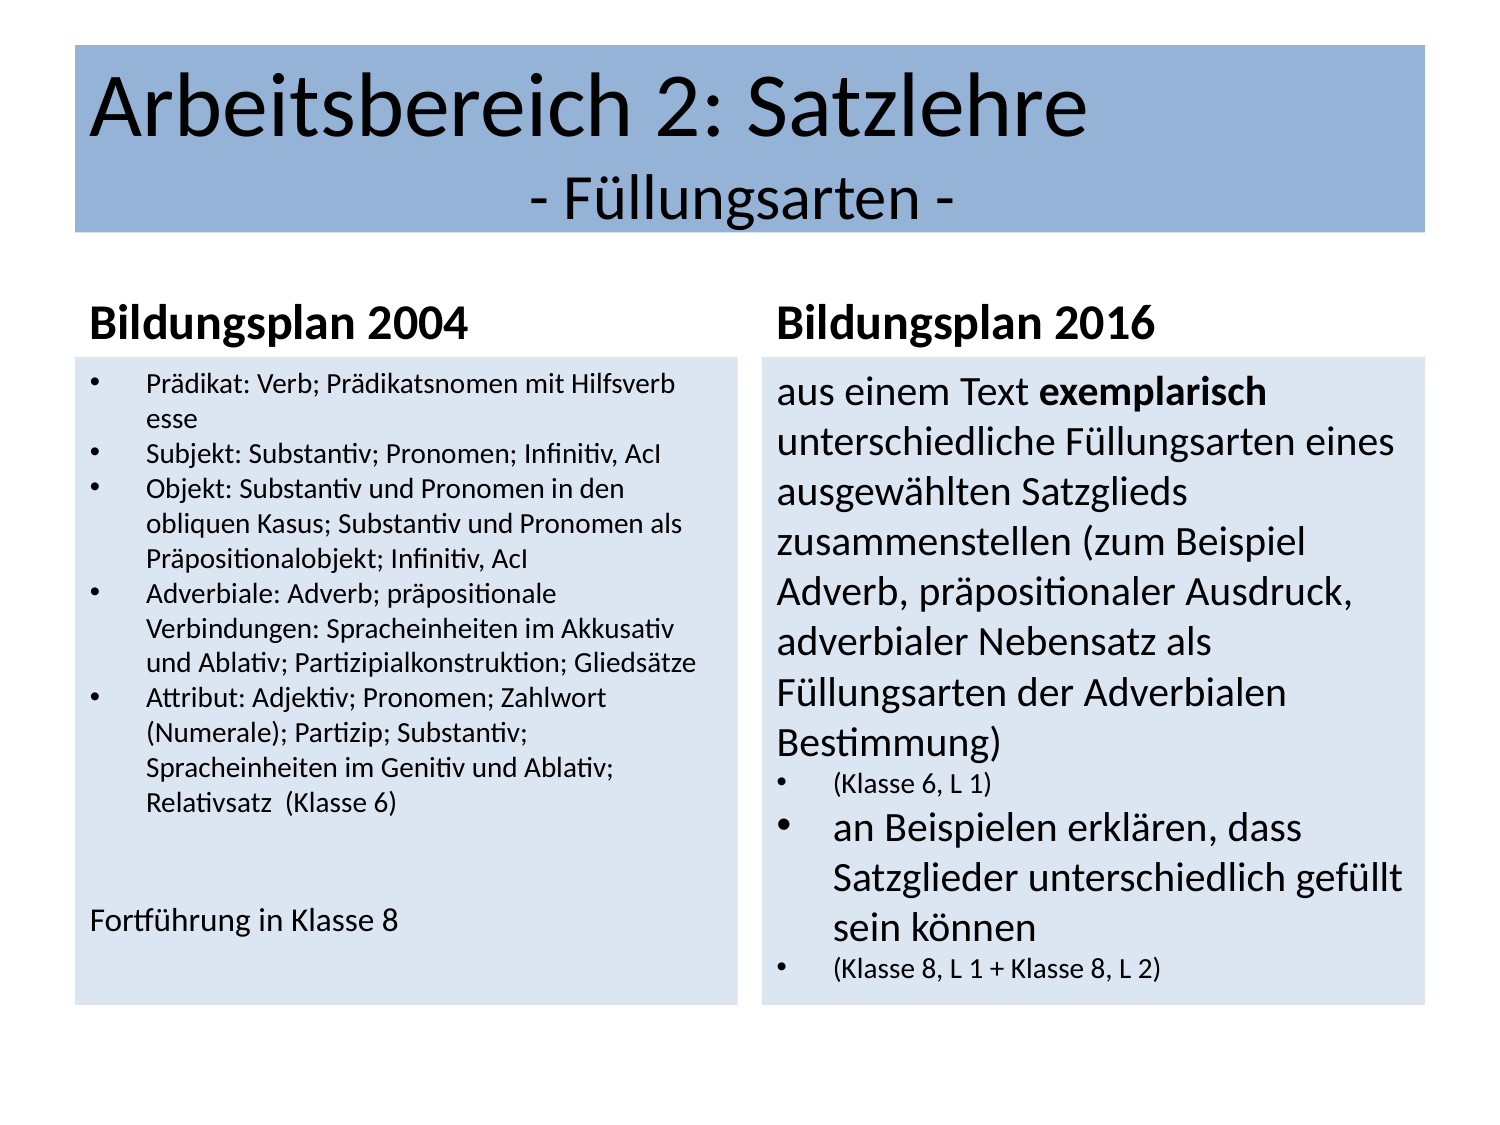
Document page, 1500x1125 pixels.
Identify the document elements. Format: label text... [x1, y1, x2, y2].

text_box Bildungsplan 2016 [761, 251, 1425, 356]
text_box Arbeitsbereich 2: Satzlehre - Füllungsarten - [75, 45, 1425, 233]
text_box Bildungsplan 2004 [74, 251, 738, 356]
text_box aus einem Text exemplarisch unterschiedliche Füllungsarten eines ausgewählten Satzglieds zusammenstellen (zum Beispiel Adverb, präpositionaler Ausdruck, adverbialer Nebensatz als Füllungsarten der Adverbialen Bestimmung) (Klasse 6, L 1) an Beispielen erklären, dass Satzglieder unterschiedlich gefüllt sein können (Klasse 8, L 1 + Klasse 8, L 2) [761, 356, 1425, 1005]
text_box Prädikat: Verb; Prädikatsnomen mit Hilfsverb esse Subjekt: Substantiv; Pronomen; Infinitiv, AcI Objekt: Substantiv und Pronomen in den obliquen Kasus; Substantiv und Pronomen als Präpositionalobjekt; Infinitiv, AcI Adverbiale: Adverb; präpositionale Verbindungen: Spracheinheiten im Akkusativ und Ablativ; Partizipialkonstruktion; Gliedsätze Attribut: Adjektiv; Pronomen; Zahlwort (Numerale); Partizip; Substantiv; Spracheinheiten im Genitiv und Ablativ; Relativsatz (Klasse 6) Fortführung in Klasse 8 [74, 356, 738, 1005]
